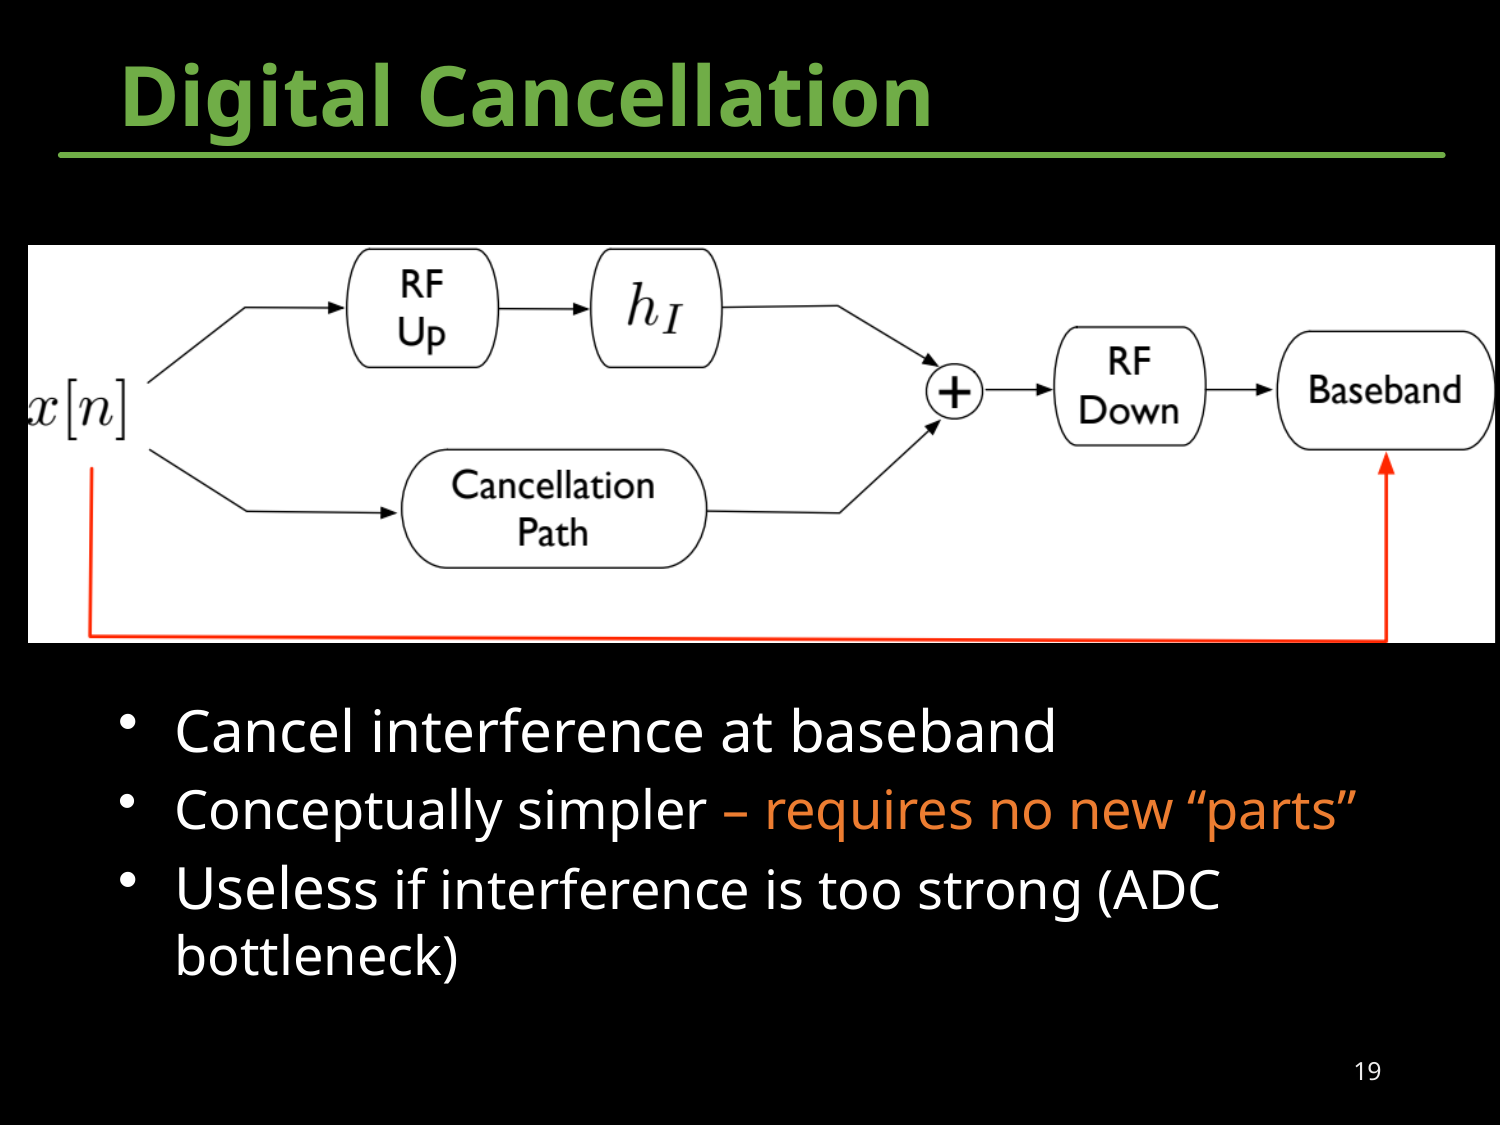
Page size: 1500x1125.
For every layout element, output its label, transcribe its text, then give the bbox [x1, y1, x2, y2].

title Digital Cancellation [103, 43, 1397, 156]
picture [28, 245, 1496, 643]
list Cancel interference at baseband Conceptually simpler – requires no new “parts” Useless if interference is too strong (ADC bottleneck) [103, 686, 1397, 1043]
slide_number 19 [1059, 1042, 1397, 1103]
